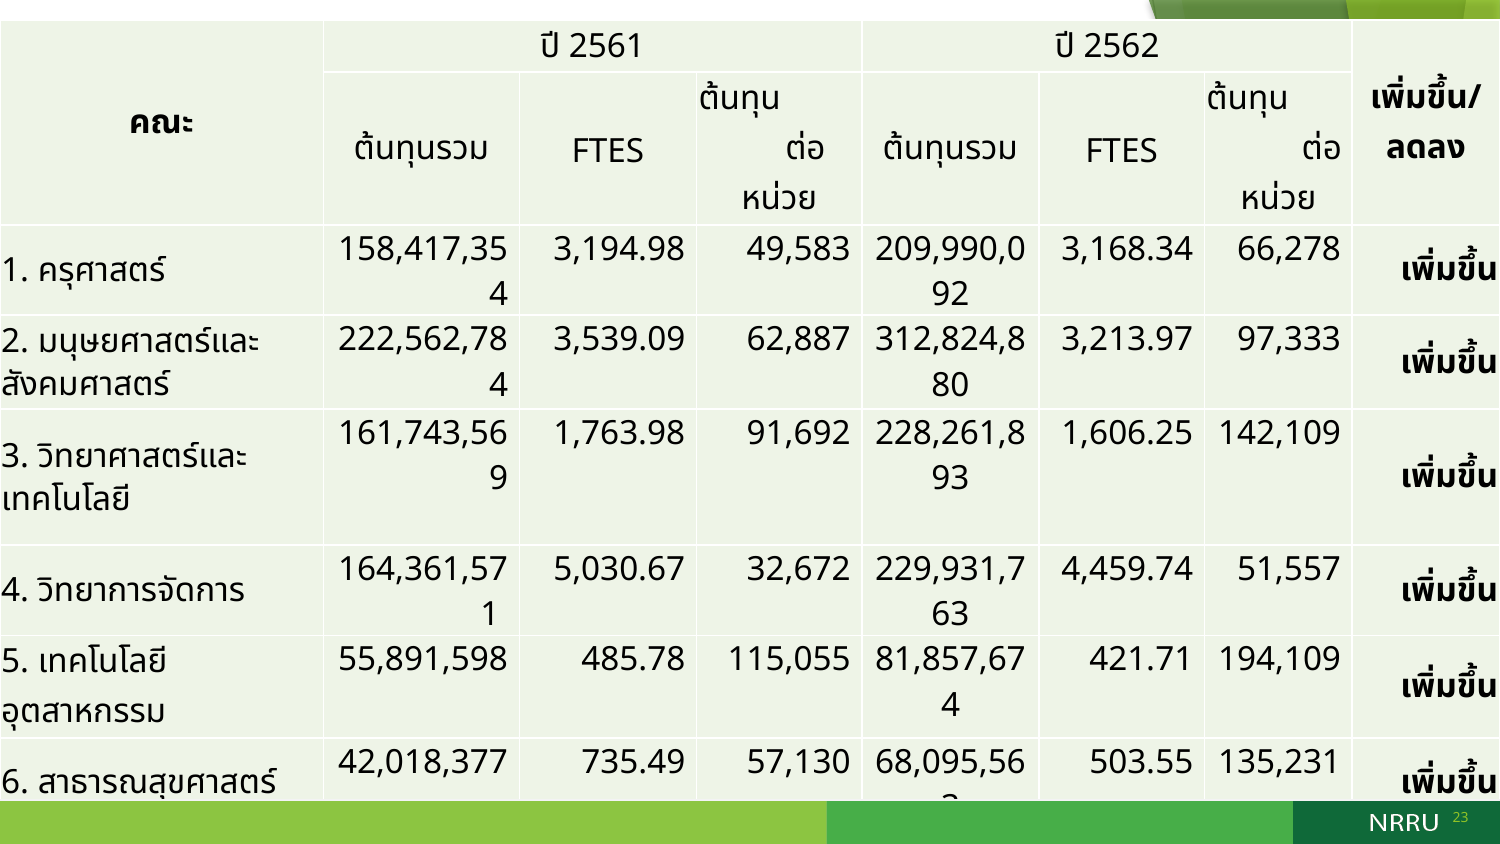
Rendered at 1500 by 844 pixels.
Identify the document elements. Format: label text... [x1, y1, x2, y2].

table_cell 158,417,354 [324, 226, 519, 314]
table_cell 4,459.74 [1040, 546, 1204, 635]
table_cell 312,824,880 [863, 316, 1038, 408]
picture [0, 799, 1500, 844]
table_cell 1,606.25 [1040, 410, 1204, 544]
table_cell 66,278 [1205, 226, 1351, 314]
table_cell 142,109 [1205, 410, 1351, 544]
table_cell 3,213.97 [1040, 316, 1204, 408]
table_cell 3,539.09 [520, 316, 696, 408]
table_cell ต้นทุนรวม [863, 73, 1038, 224]
table_cell 485.78 [520, 636, 696, 737]
table_cell 3,168.34 [1040, 226, 1204, 314]
table_header เพิ่มขึ้น/ลดลง [1353, 21, 1499, 224]
table_cell 1,763.98 [520, 410, 696, 544]
table_cell 51,557 [1205, 546, 1351, 635]
table_cell เพิ่มขึ้น [1353, 739, 1499, 799]
table_cell เพิ่มขึ้น [1353, 636, 1499, 737]
table_cell 421.71 [1040, 636, 1204, 737]
table_cell 32,672 [697, 546, 861, 635]
table_cell 1. ครุศาสตร์ [1, 226, 323, 314]
table_header คณะ [1, 21, 323, 224]
table_cell ต้นทุน ต่อหน่วย [697, 73, 861, 224]
table_cell 81,857,674 [863, 636, 1038, 737]
table_header ปี 2561 [324, 21, 861, 71]
table_cell 194,109 [1205, 636, 1351, 737]
table_cell 5,030.67 [520, 546, 696, 635]
table_cell 5. เทคโนโลยีอุตสาหกรรม [1, 636, 323, 737]
table_cell 228,261,893 [863, 410, 1038, 544]
table_cell 55,891,598 [324, 636, 519, 737]
table_cell FTES [520, 73, 696, 224]
table_cell 503.55 [1040, 739, 1204, 798]
table_cell เพิ่มขึ้น [1353, 226, 1499, 314]
table_cell เพิ่มขึ้น [1353, 410, 1499, 544]
table_cell 229,931,763 [863, 546, 1038, 635]
table_cell เพิ่มขึ้น [1353, 546, 1499, 635]
table_cell 62,887 [697, 316, 861, 408]
table_cell ต้นทุนรวม [324, 73, 519, 224]
table_cell 3,194.98 [520, 226, 696, 314]
table_cell 97,333 [1205, 316, 1351, 408]
table_cell 135,231 [1205, 739, 1351, 798]
table_cell 57,130 [697, 739, 861, 798]
table_cell 49,583 [697, 226, 861, 314]
table_cell 4. วิทยาการจัดการ [1, 546, 323, 635]
table_cell 735.49 [520, 739, 696, 798]
table_header ปี 2562 [863, 21, 1351, 71]
table_cell 115,055 [697, 636, 861, 737]
table_cell FTES [1040, 73, 1204, 224]
table_cell 3. วิทยาศาสตร์และเทคโนโลยี [1, 410, 323, 544]
table_cell 68,095,563 [863, 739, 1038, 798]
table_cell เพิ่มขึ้น [1353, 316, 1499, 408]
table_cell 42,018,377 [324, 739, 519, 798]
table_cell 6. สาธารณสุขศาสตร์ [1, 739, 323, 798]
table_cell 91,692 [697, 410, 861, 544]
table_cell 2. มนุษยศาสตร์และสังคมศาสตร์ [1, 316, 323, 408]
table_cell 164,361,571 [324, 546, 519, 635]
table_cell 161,743,569 [324, 410, 519, 544]
table_cell 209,990,092 [863, 226, 1038, 314]
table_cell 222,562,784 [324, 316, 519, 408]
table_cell ต้นทุน ต่อหน่วย [1205, 73, 1351, 224]
